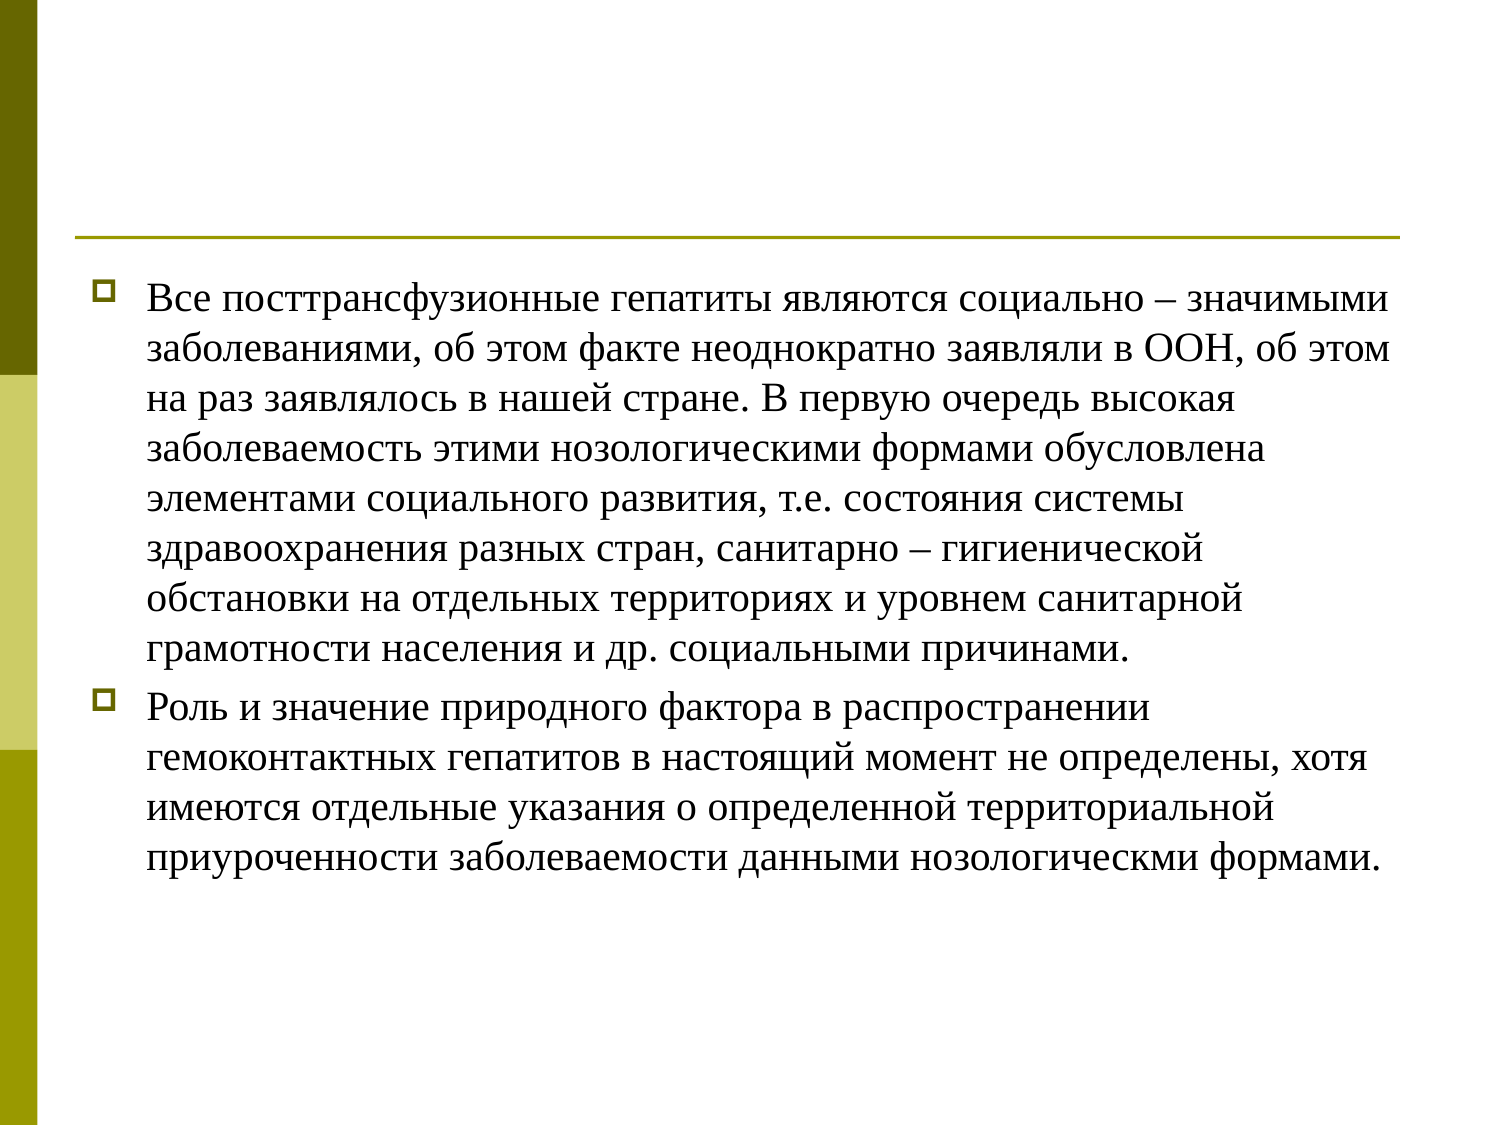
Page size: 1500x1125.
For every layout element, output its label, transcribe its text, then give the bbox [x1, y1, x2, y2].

list Все посттрансфузионные гепатиты являются социально – значимыми заболеваниями, об этом факте неоднократно заявляли в ООН, об этом на раз заявлялось в нашей стране. В первую очередь высокая заболеваемость этими нозологическими формами обусловлена элементами социального развития, т.е. состояния системы здравоохранения разных стран, санитарно – гигиенической обстановки на отдельных территориях и уровнем санитарной грамотности населения и др. социальными причинами. Роль и значение природного фактора в распространении гемоконтактных гепатитов в настоящий момент не определены, хотя имеются отдельные указания о определенной территориальной приуроченности заболеваемости данными нозологическми формами. [74, 262, 1426, 1006]
